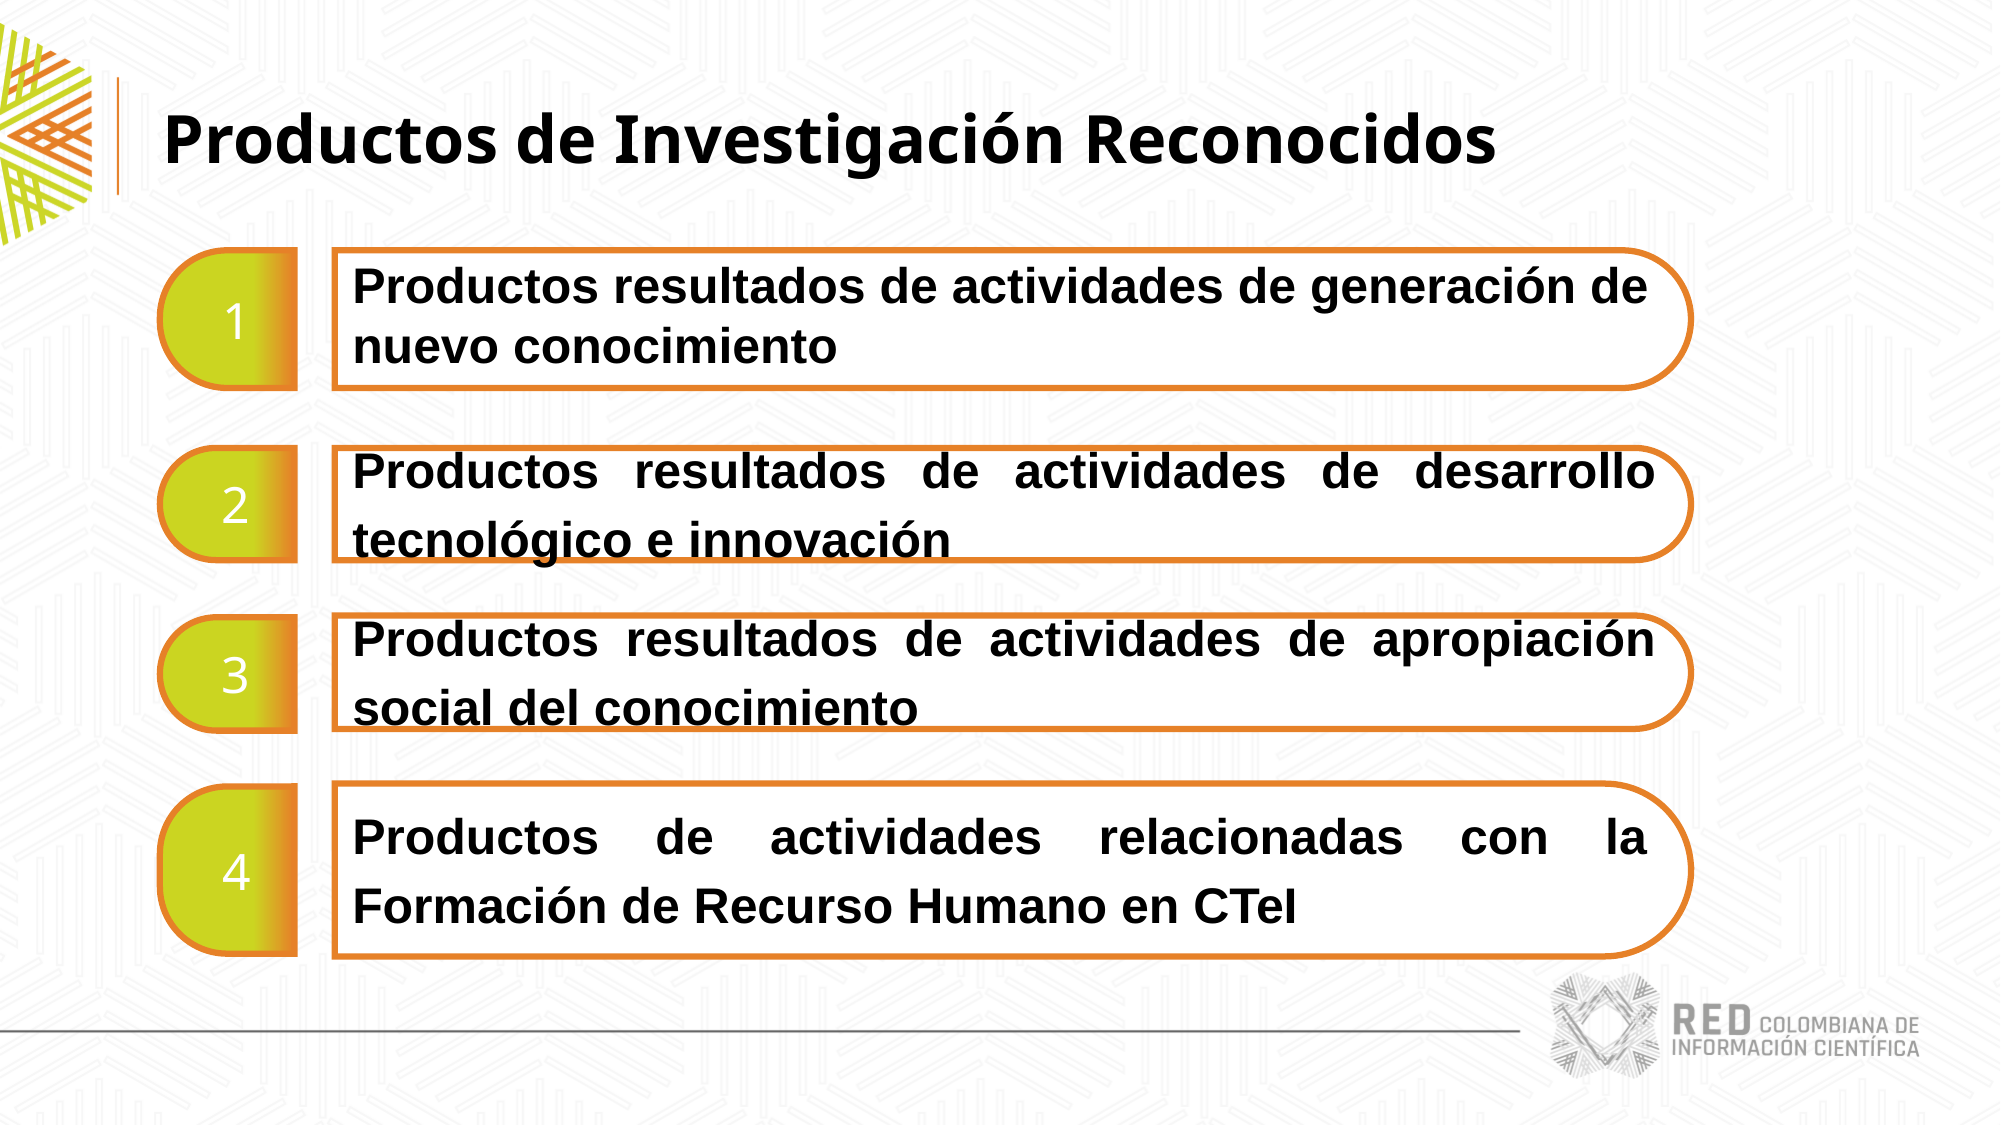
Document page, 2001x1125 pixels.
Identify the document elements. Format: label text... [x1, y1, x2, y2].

text_box [177, 617, 295, 633]
text_box [180, 250, 295, 269]
text_box [334, 615, 1692, 712]
text_box [334, 447, 1691, 561]
text_box [159, 634, 295, 731]
picture [0, 0, 2001, 1125]
text_box 3 [176, 633, 295, 714]
text_box [334, 250, 1691, 388]
text_box [334, 783, 1665, 808]
text_box 1 [179, 269, 295, 369]
text_box 4 [179, 805, 295, 934]
text_box Productos resultados de actividades de desarrollo tecnológico e innovación [334, 464, 1675, 544]
text_box [334, 713, 1674, 729]
text_box [159, 806, 295, 954]
text_box Productos de actividades relacionadas con la Formación de Recurso Humano en CTeI [334, 808, 1666, 932]
text_box [180, 786, 295, 805]
text_box [159, 270, 179, 368]
text_box Productos resultados de actividades de apropiación social del conocimiento [334, 632, 1675, 713]
text_box 2 [176, 464, 295, 544]
text_box [180, 369, 295, 388]
text_box [334, 932, 1665, 957]
text_box Productos de Investigación Reconocidos [147, 89, 1709, 186]
text_box [1666, 809, 1692, 931]
text_box [159, 447, 295, 561]
text_box Productos resultados de actividades de generación de nuevo conocimiento [334, 270, 1671, 368]
